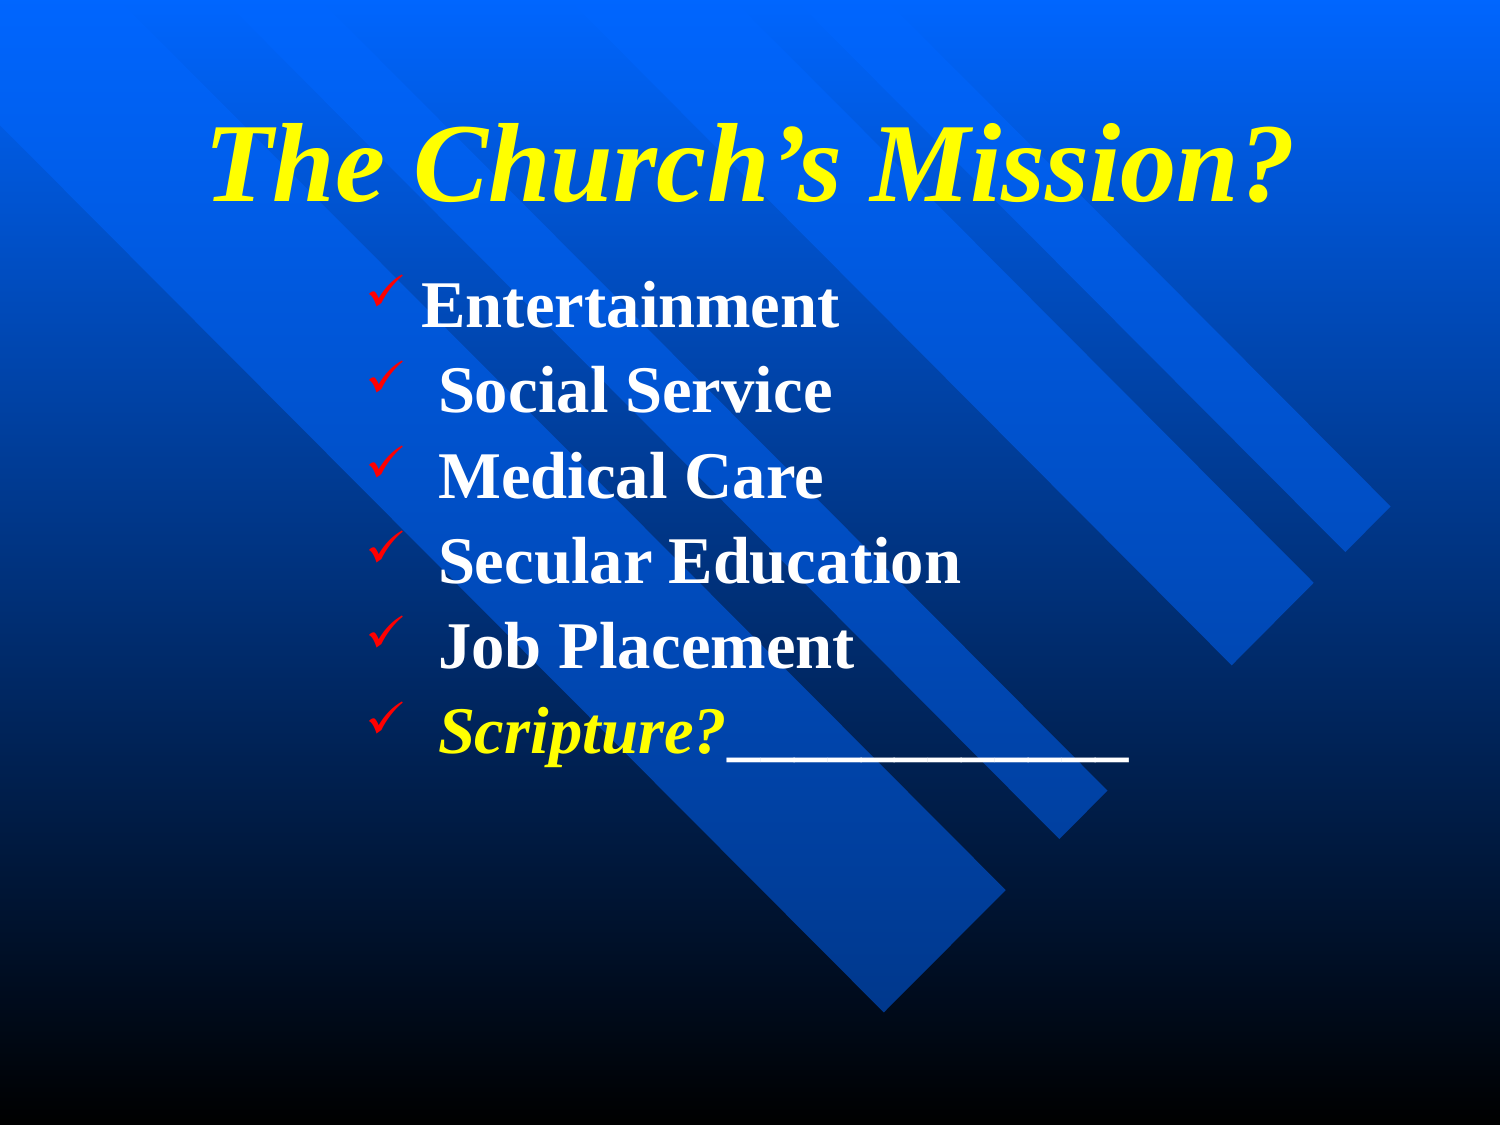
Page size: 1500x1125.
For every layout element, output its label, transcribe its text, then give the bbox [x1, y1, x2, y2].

title The Church’s Mission? [24, 62, 1476, 251]
list Entertainment Social Service Medical Care Secular Education Job Placement Scripture?____________ [349, 262, 1388, 938]
